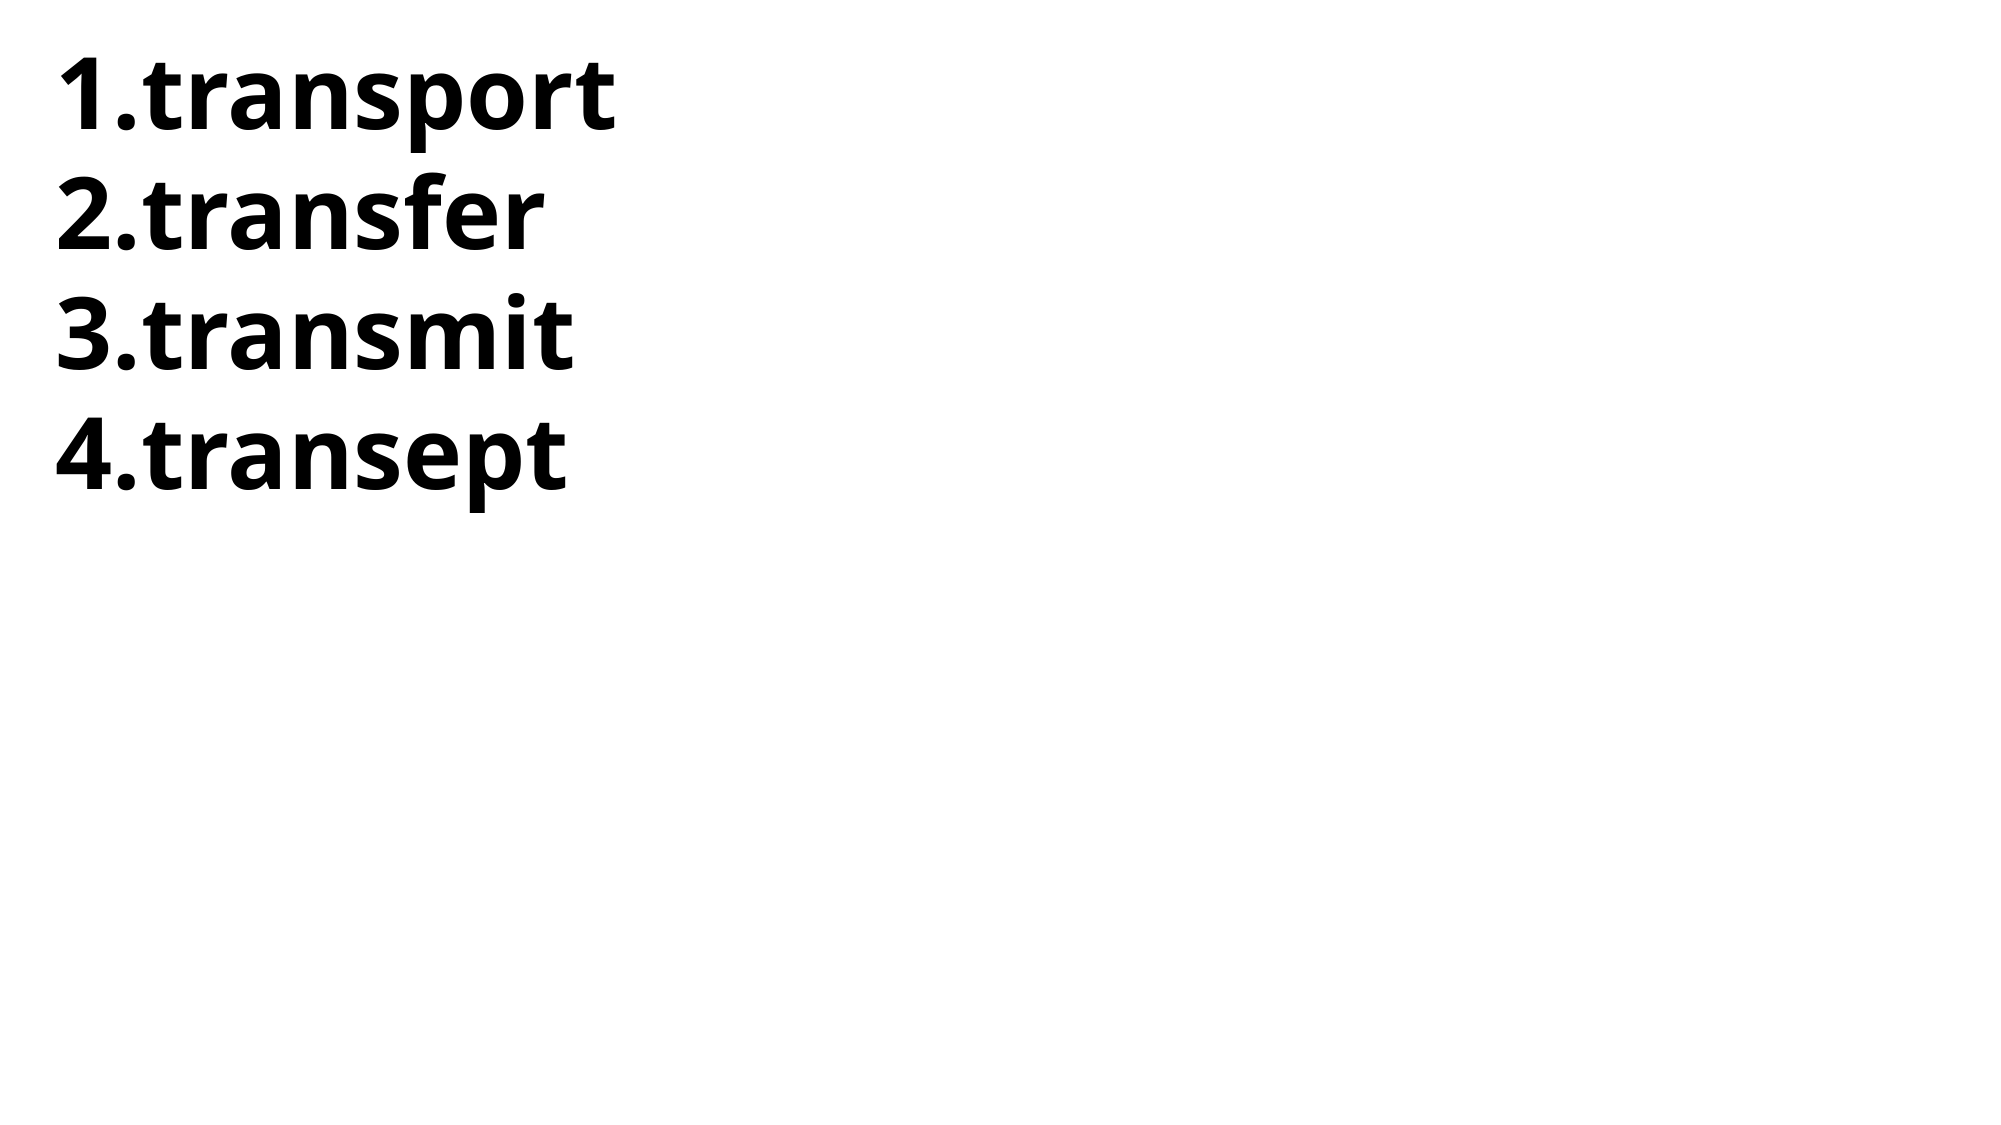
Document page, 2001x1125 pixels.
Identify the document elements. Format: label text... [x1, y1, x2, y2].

text_box transport transfer transmit transept [40, 22, 892, 562]
